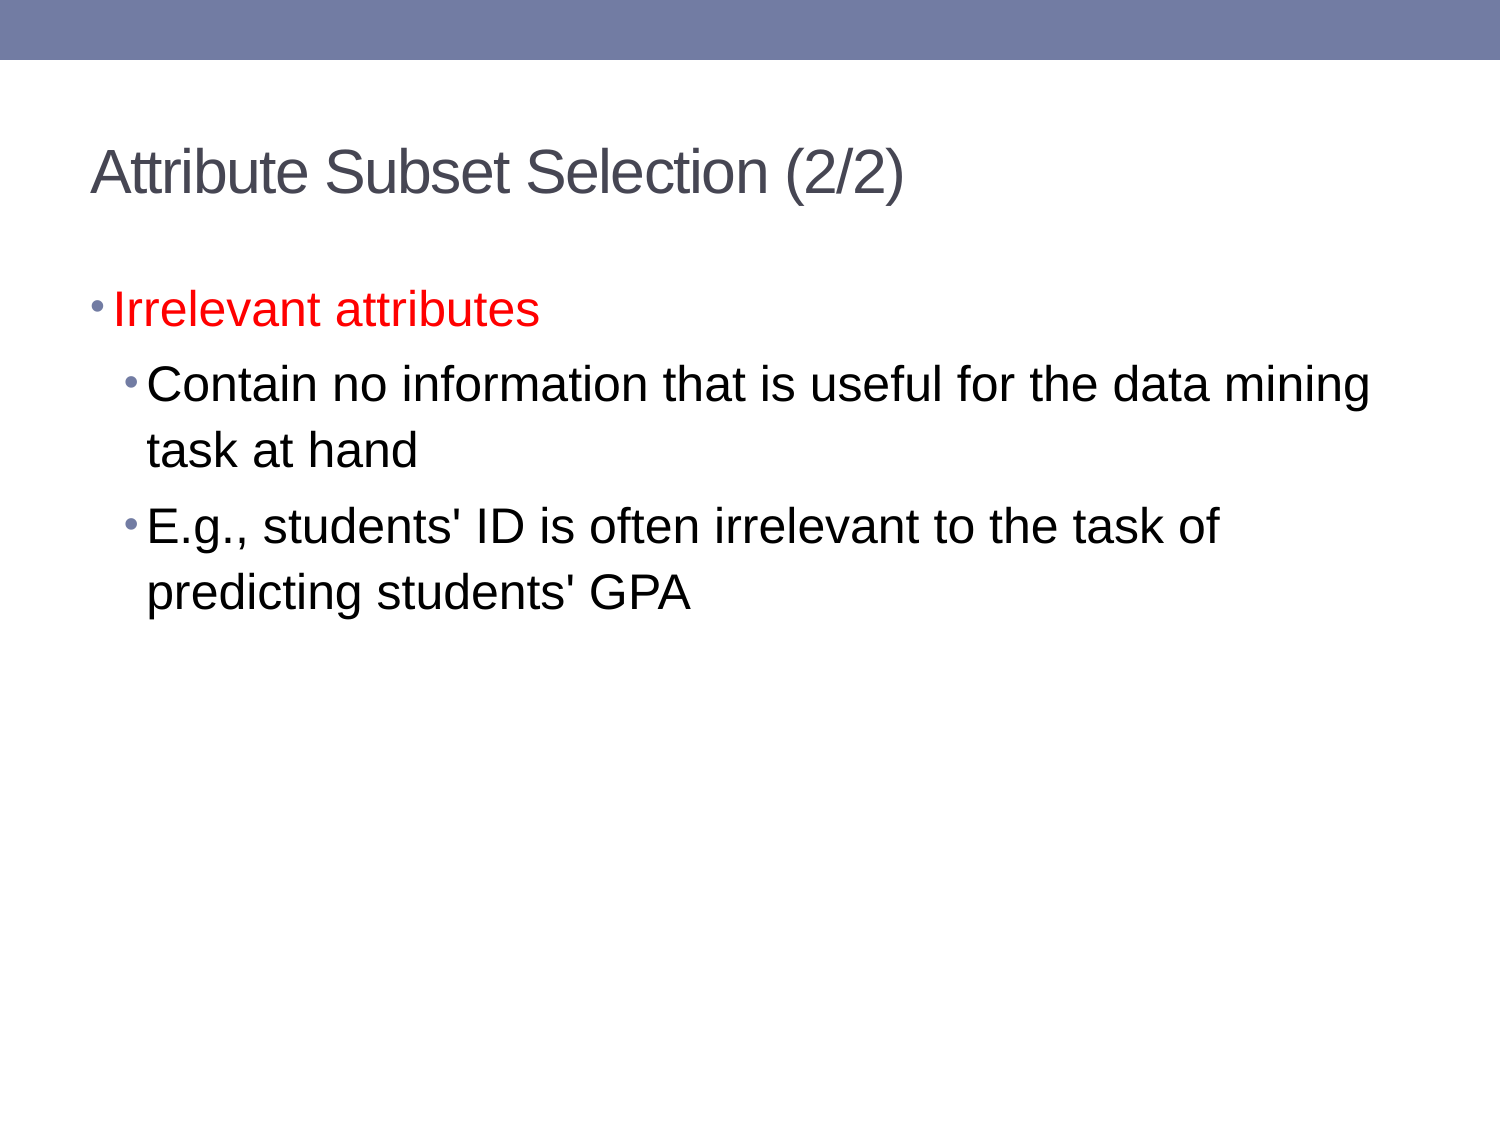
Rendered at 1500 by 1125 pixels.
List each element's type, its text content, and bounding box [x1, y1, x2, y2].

list Irrelevant attributes Contain no information that is useful for the data mining task at hand E.g., students' ID is often irrelevant to the task of predicting students' GPA [75, 262, 1425, 1063]
title Attribute Subset Selection (2/2) [75, 87, 1425, 250]
